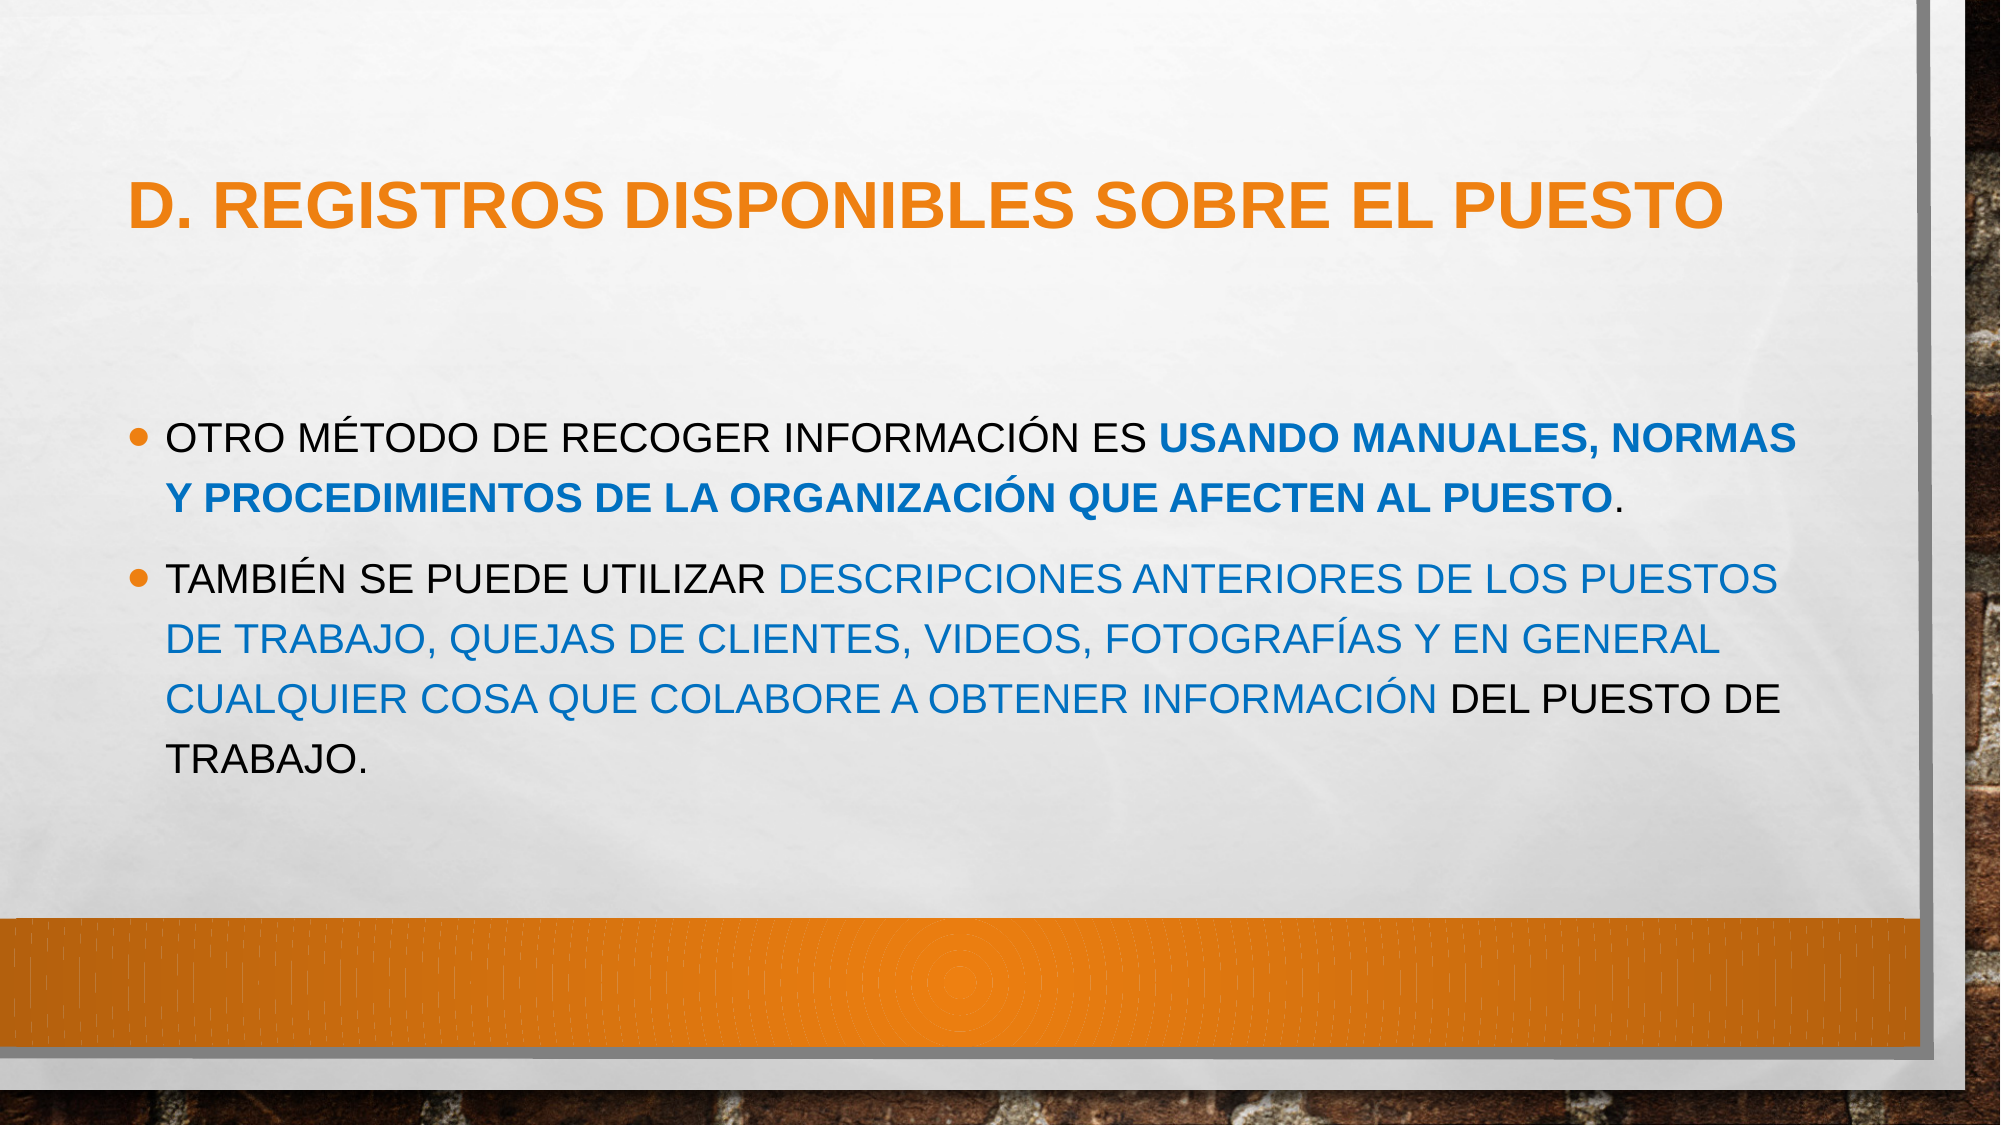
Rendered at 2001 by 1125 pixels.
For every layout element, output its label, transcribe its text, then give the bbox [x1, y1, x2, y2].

picture [0, 0, 2000, 1125]
title D. Registros disponibles sobre el puesto [112, 112, 1818, 301]
list Otro método de recoger información es usando manuales, normas y procedimientos de la organización que afecten al puesto. También se puede utilizar descripciones anteriores de los puestos de trabajo, quejas de clientes, videos, fotografías y en general cualquier cosa que colabore a obtener información del puesto de trabajo. [112, 301, 1818, 882]
